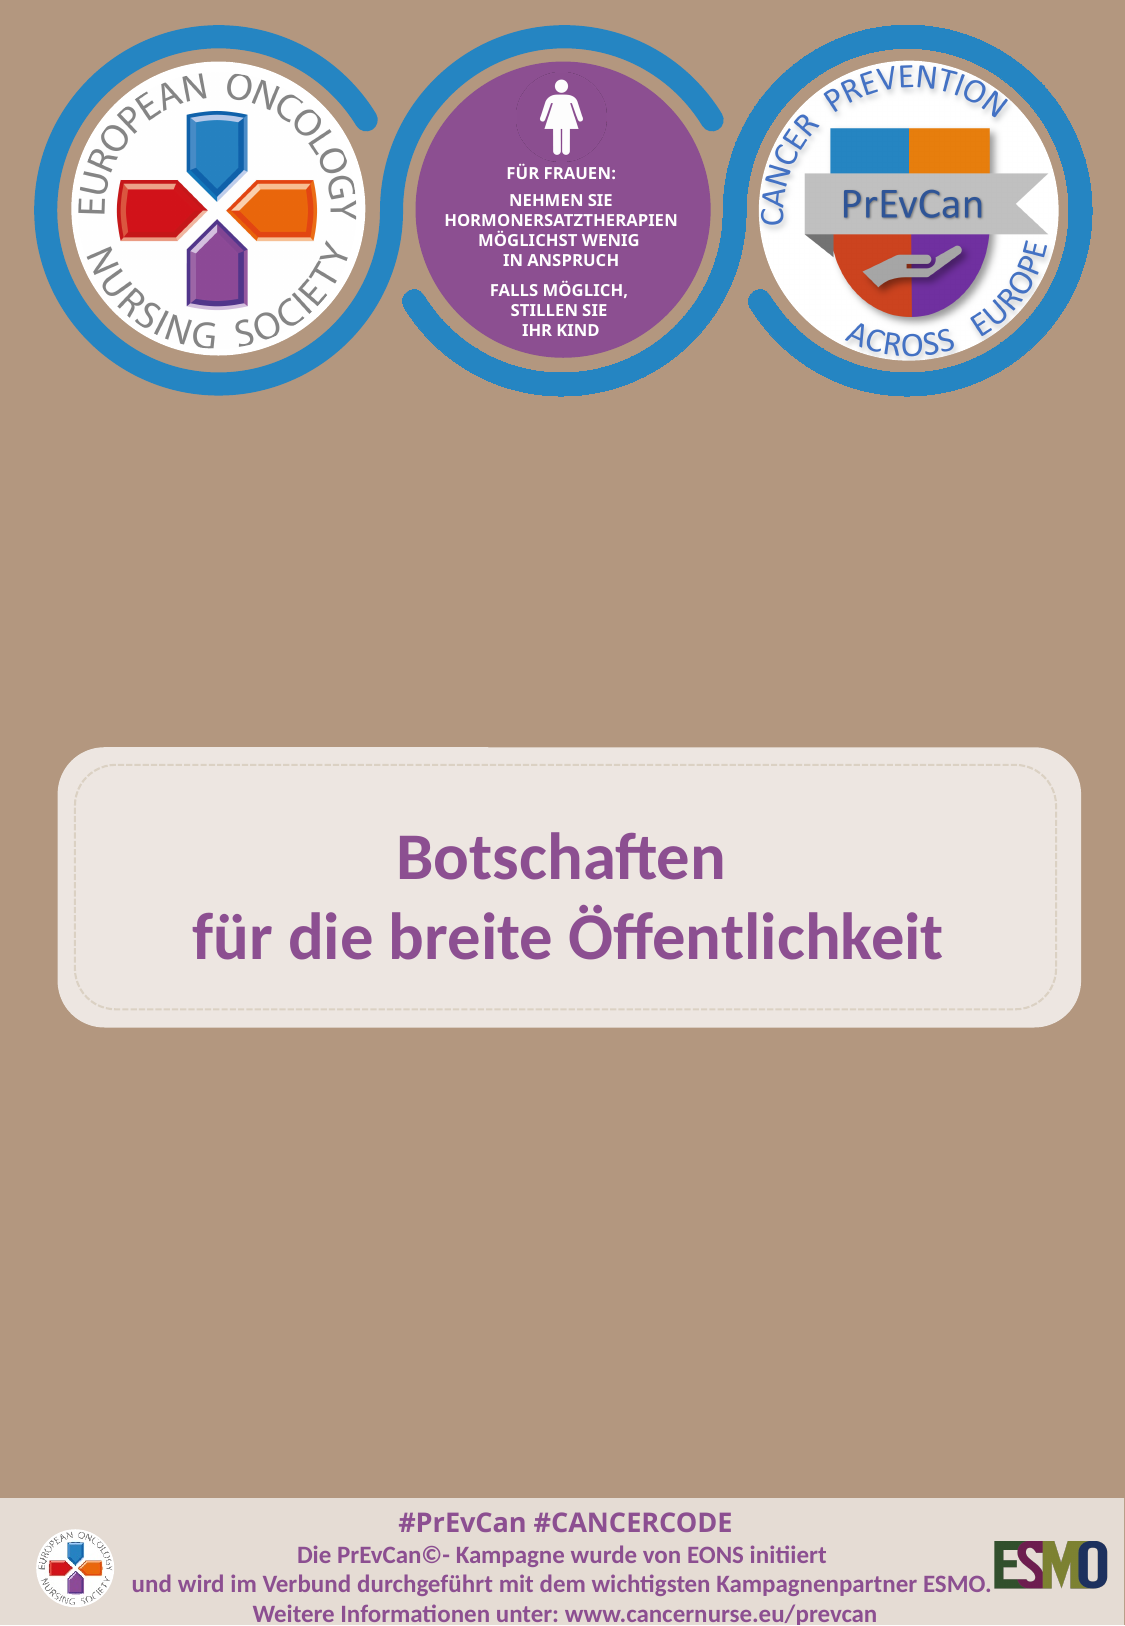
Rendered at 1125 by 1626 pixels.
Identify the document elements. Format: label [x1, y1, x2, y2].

text_box [0, 25, 1125, 1625]
